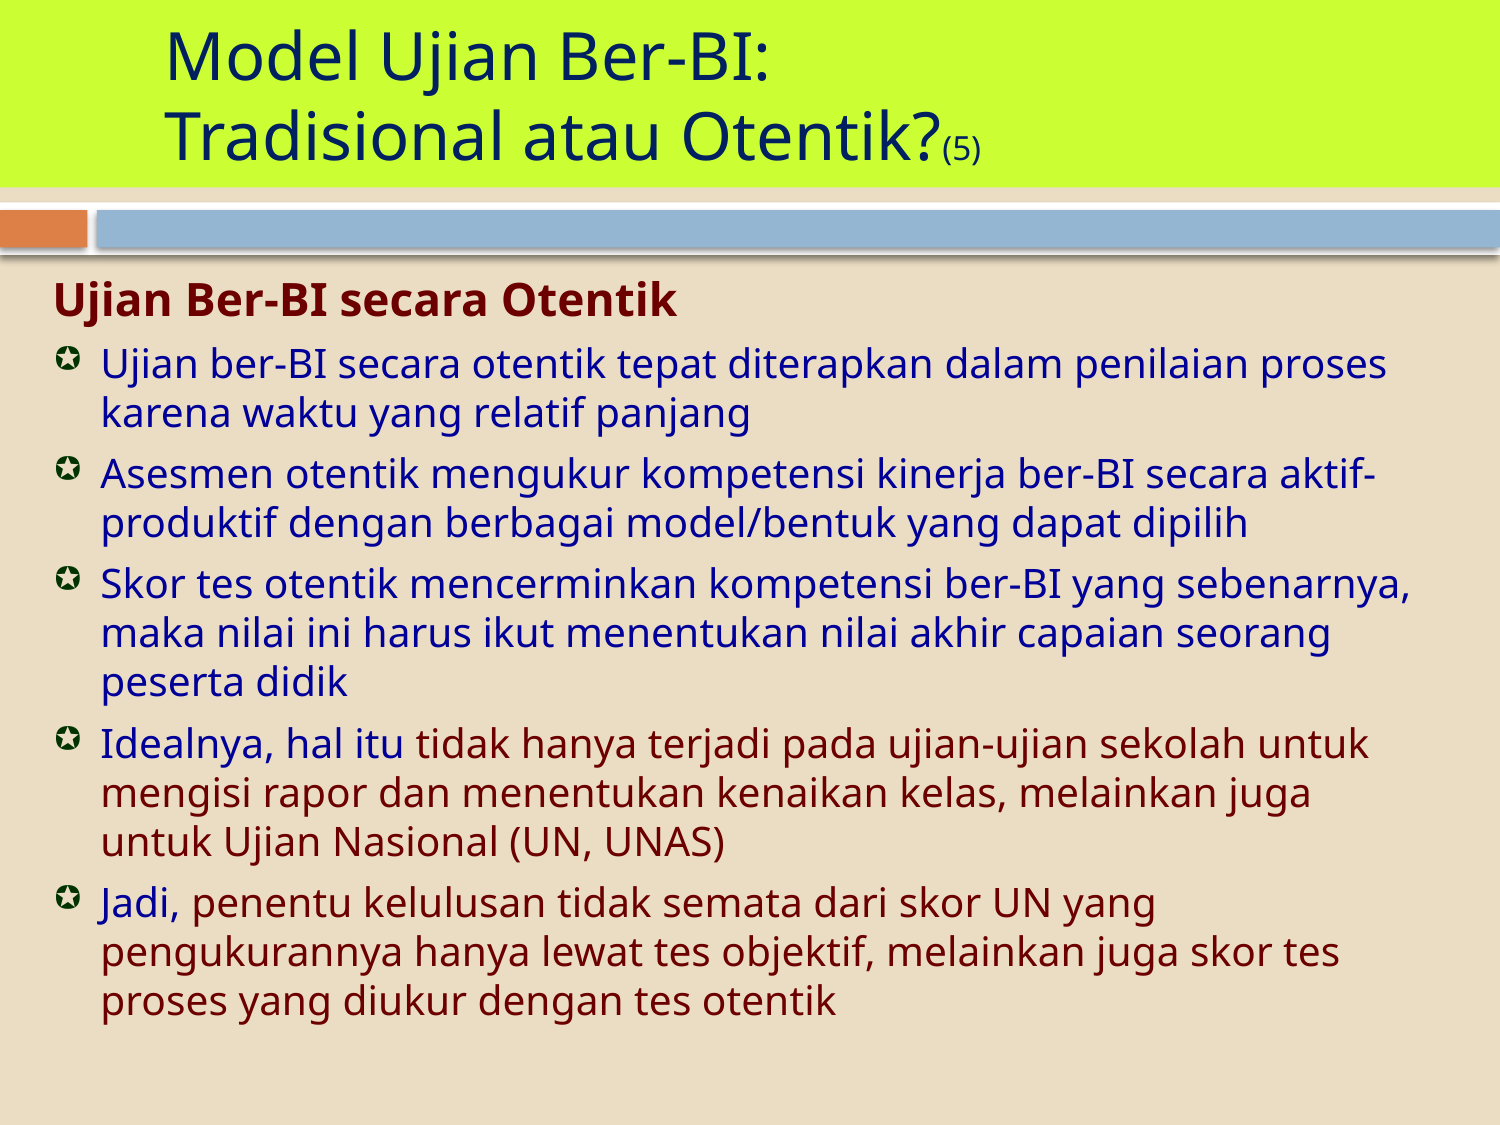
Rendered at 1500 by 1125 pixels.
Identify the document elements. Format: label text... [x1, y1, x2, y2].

title Model Ujian Ber-BI: Tradisional atau Otentik?(5) [0, 0, 1500, 188]
list Ujian Ber-BI secara Otentik Ujian ber-BI secara otentik tepat diterapkan dalam penilaian proses karena waktu yang relatif panjang Asesmen otentik mengukur kompetensi kinerja ber-BI secara aktif-produktif dengan berbagai model/bentuk yang dapat dipilih Skor tes otentik mencerminkan kompetensi ber-BI yang sebenarnya, maka nilai ini harus ikut menentukan nilai akhir capaian seorang peserta didik Idealnya, hal itu tidak hanya terjadi pada ujian-ujian sekolah untuk mengisi rapor dan menentukan kenaikan kelas, melainkan juga untuk Ujian Nasional (UN, UNAS) Jadi, penentu kelulusan tidak semata dari skor UN yang pengukurannya hanya lewat tes objektif, melainkan juga skor tes proses yang diukur dengan tes otentik [37, 262, 1450, 1038]
